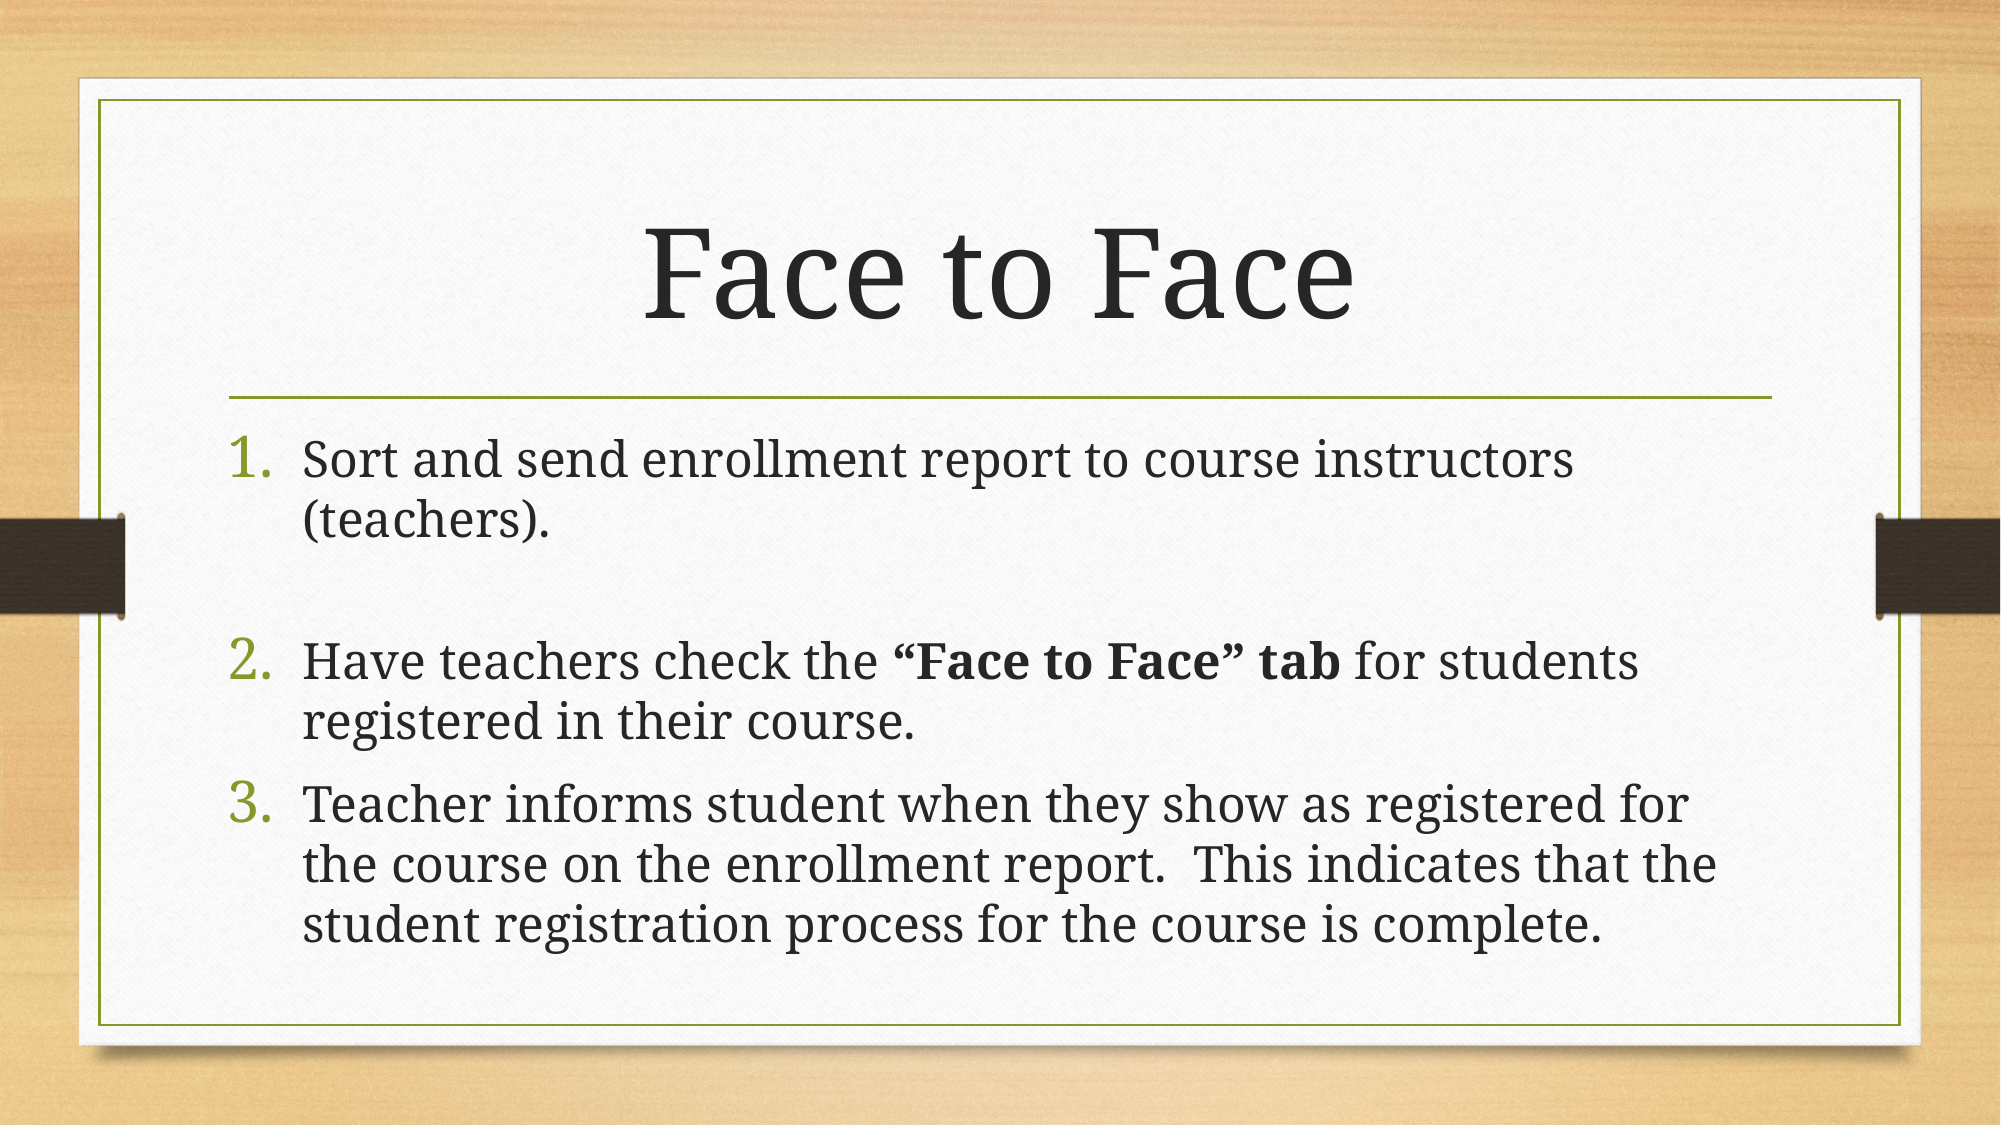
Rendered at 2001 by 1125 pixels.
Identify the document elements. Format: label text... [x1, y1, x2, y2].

title Face to Face [212, 161, 1788, 375]
list Sort and send enrollment report to course instructors (teachers). Have teachers check the “Face to Face” tab for students registered in their course. Teacher informs student when they show as registered for the course on the enrollment report. This indicates that the student registration process for the course is complete. [212, 419, 1788, 964]
picture [0, 0, 2001, 1125]
